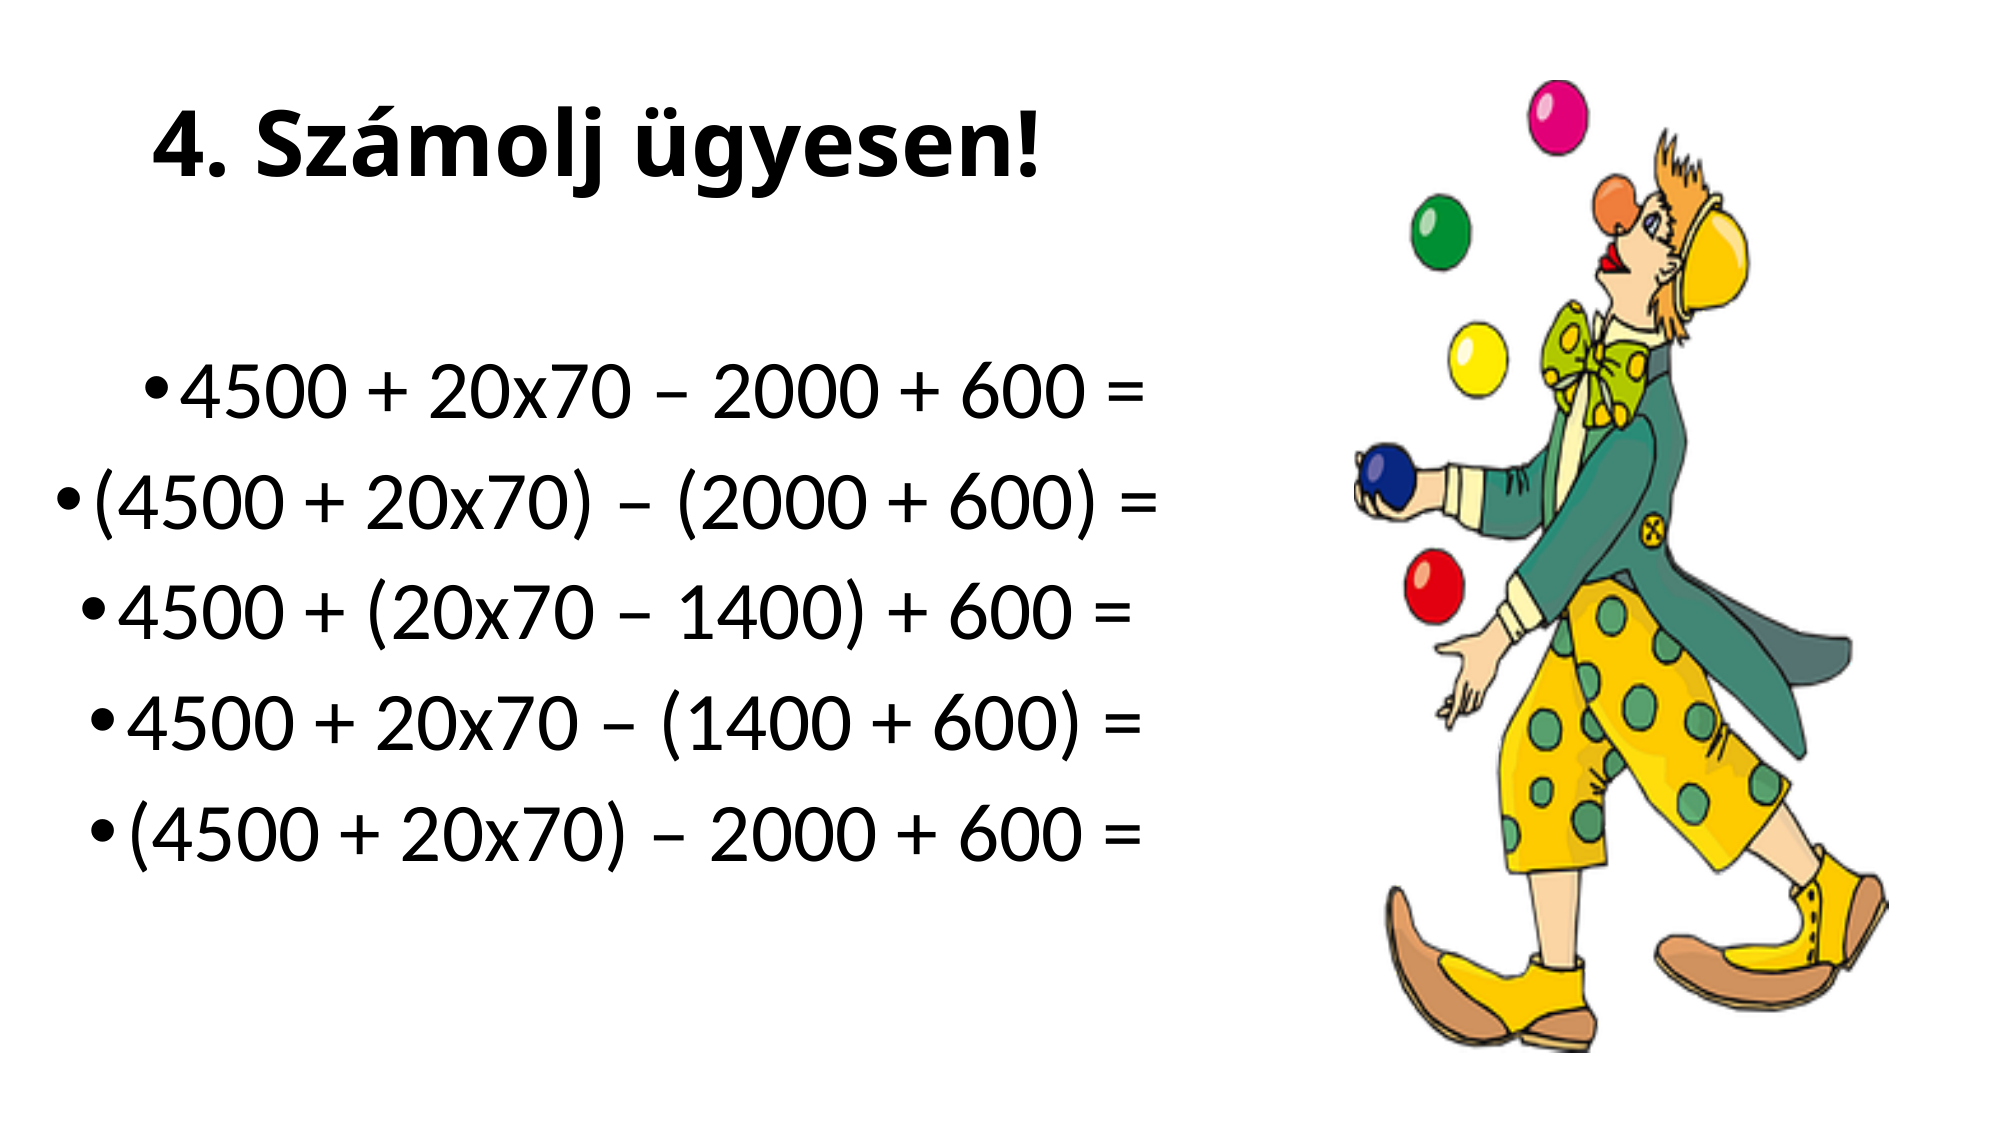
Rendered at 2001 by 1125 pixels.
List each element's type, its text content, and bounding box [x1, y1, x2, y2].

title 4. Számolj ügyesen! [137, 59, 1863, 234]
list 4500 + 20x70 – 2000 + 600 = (4500 + 20x70) – (2000 + 600) = 4500 + (20x70 – 1400) + 600 = 4500 + 20x70 – (1400 + 600) = (4500 + 20x70) – 2000 + 600 = [38, 339, 1195, 1053]
picture [1354, 80, 1889, 1053]
